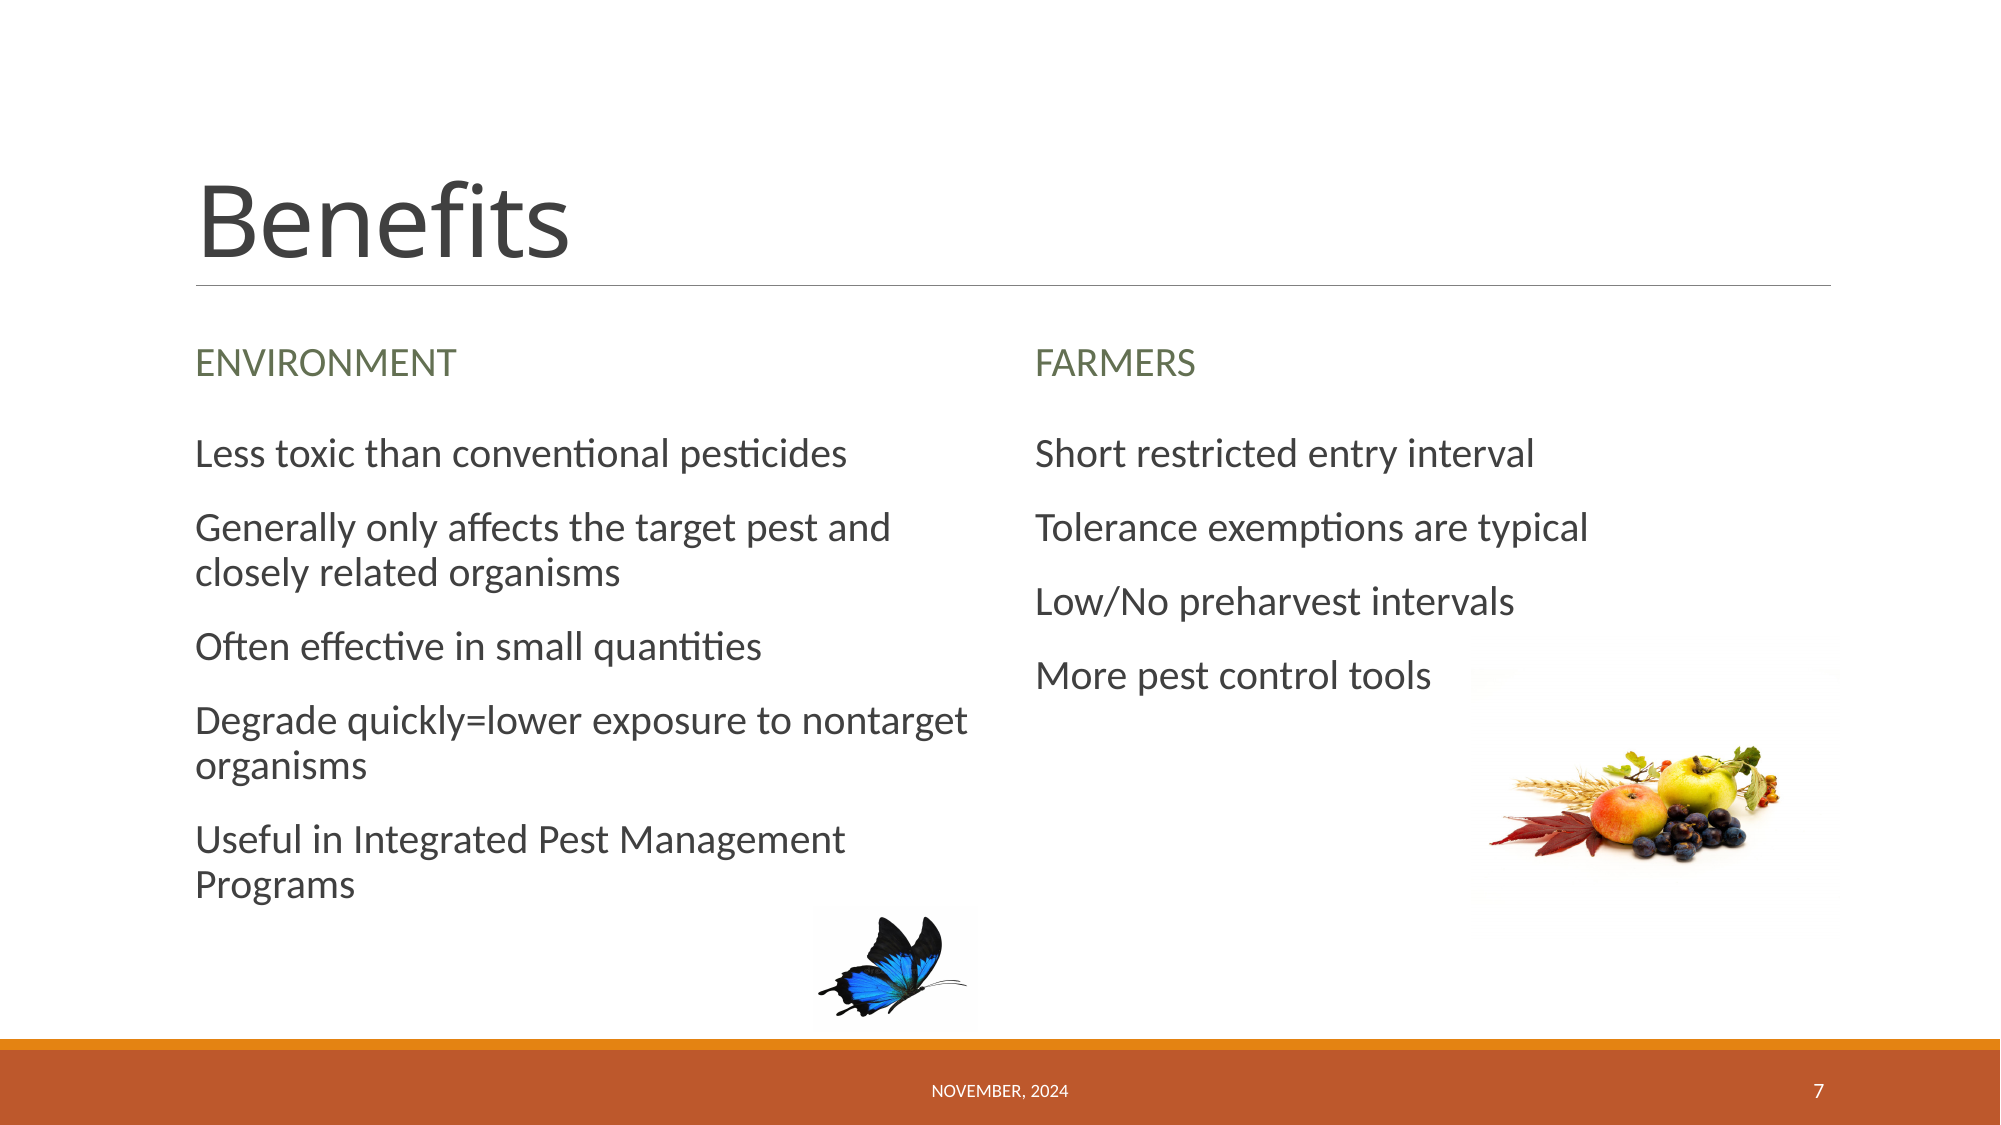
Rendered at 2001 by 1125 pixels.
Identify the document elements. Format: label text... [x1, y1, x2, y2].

list farmers [1020, 302, 1830, 423]
list Short restricted entry interval Tolerance exemptions are typical Low/No preharvest intervals More pest control tools [1020, 423, 1830, 978]
picture [813, 906, 979, 1033]
footer November, 2024 [604, 1059, 1396, 1120]
picture [1470, 632, 1840, 940]
title Benefits [180, 47, 1830, 285]
list environment [180, 302, 990, 423]
slide_number 7 [1624, 1059, 1840, 1120]
list Less toxic than conventional pesticides Generally only affects the target pest and closely related organisms Often effective in small quantities Degrade quickly=lower exposure to nontarget organisms Useful in Integrated Pest Management Programs [180, 423, 990, 978]
